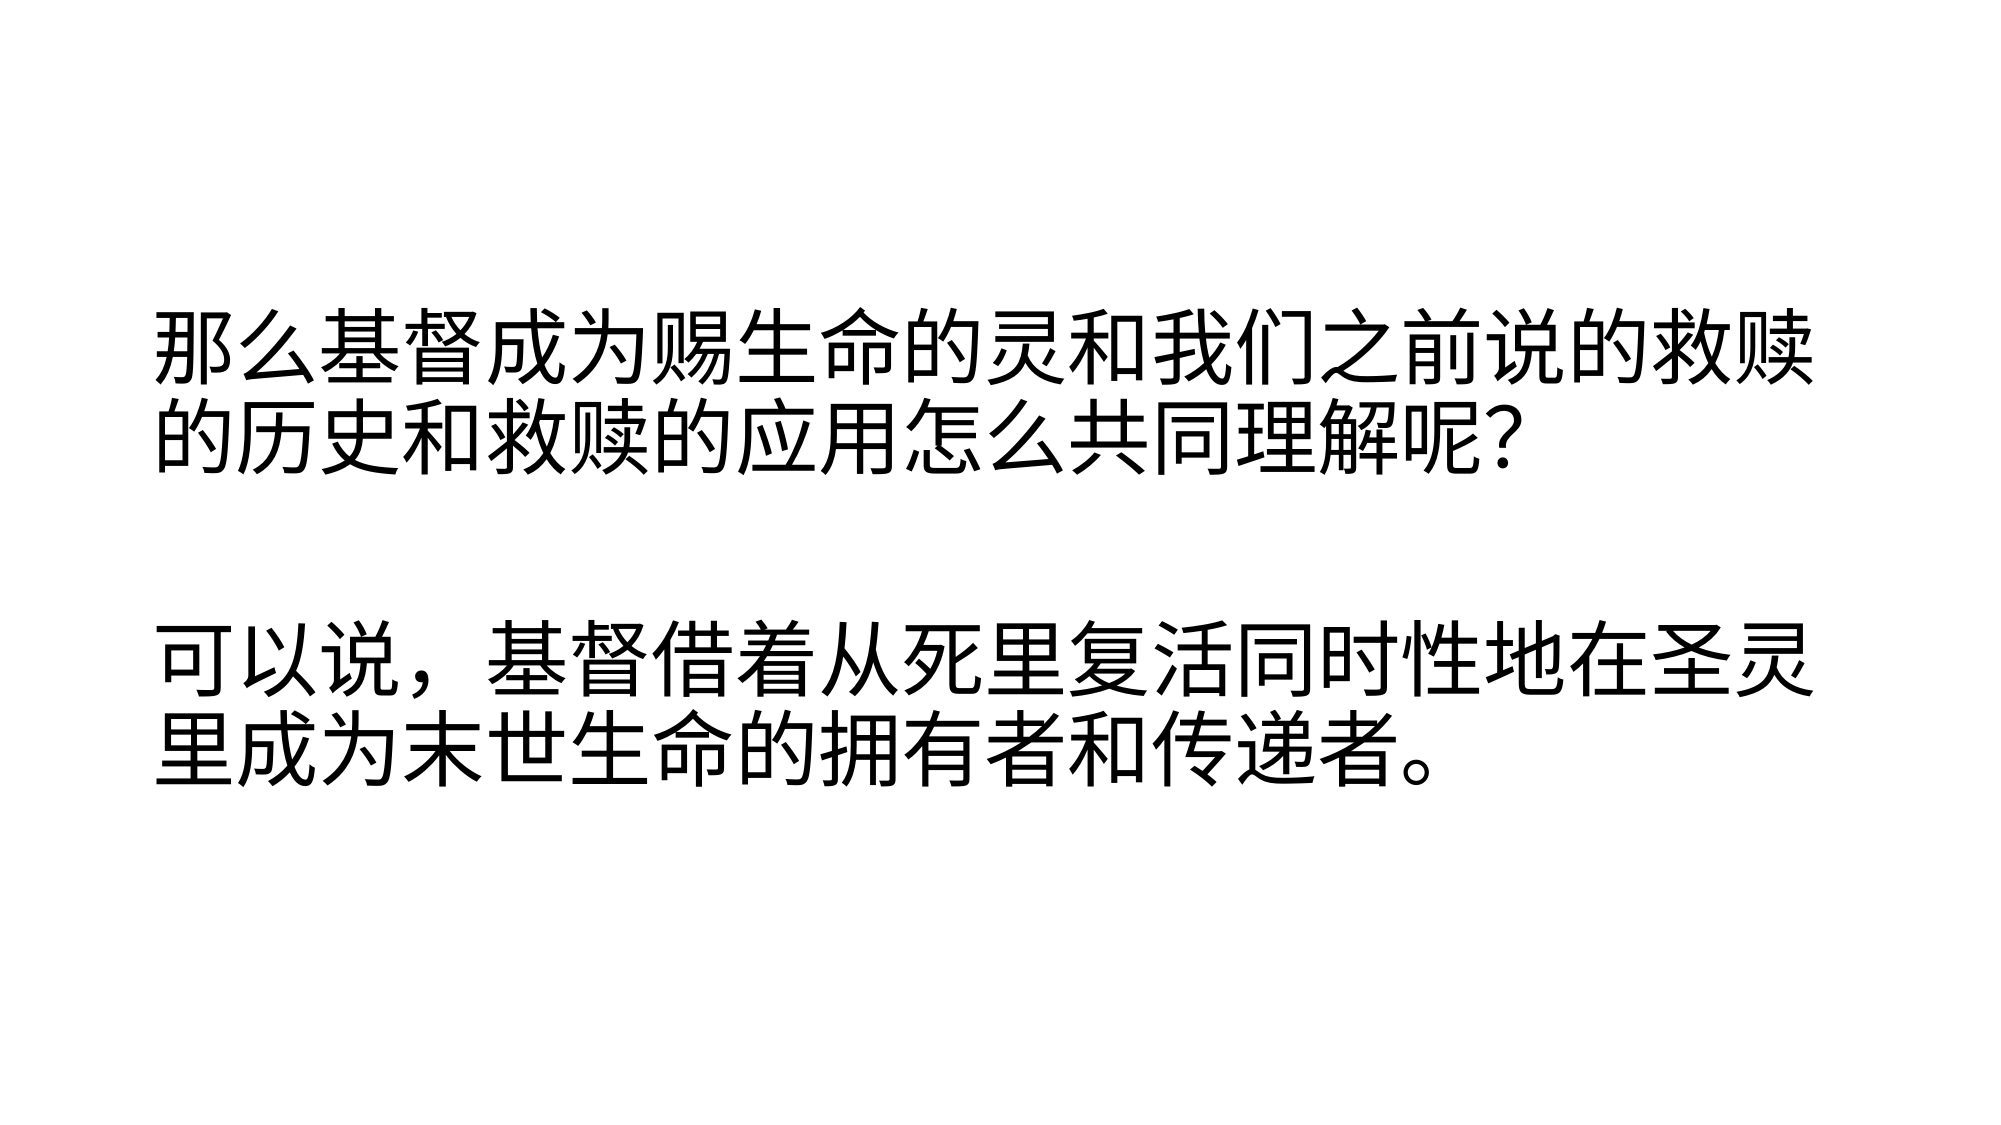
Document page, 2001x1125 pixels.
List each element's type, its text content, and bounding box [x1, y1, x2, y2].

list 那么基督成为赐生命的灵和我们之前说的救赎的历史和救赎的应用怎么共同理解呢？ 可以说，基督借着从死里复活同时性地在圣灵里成为末世生命的拥有者和传递者。 [137, 299, 1863, 1014]
